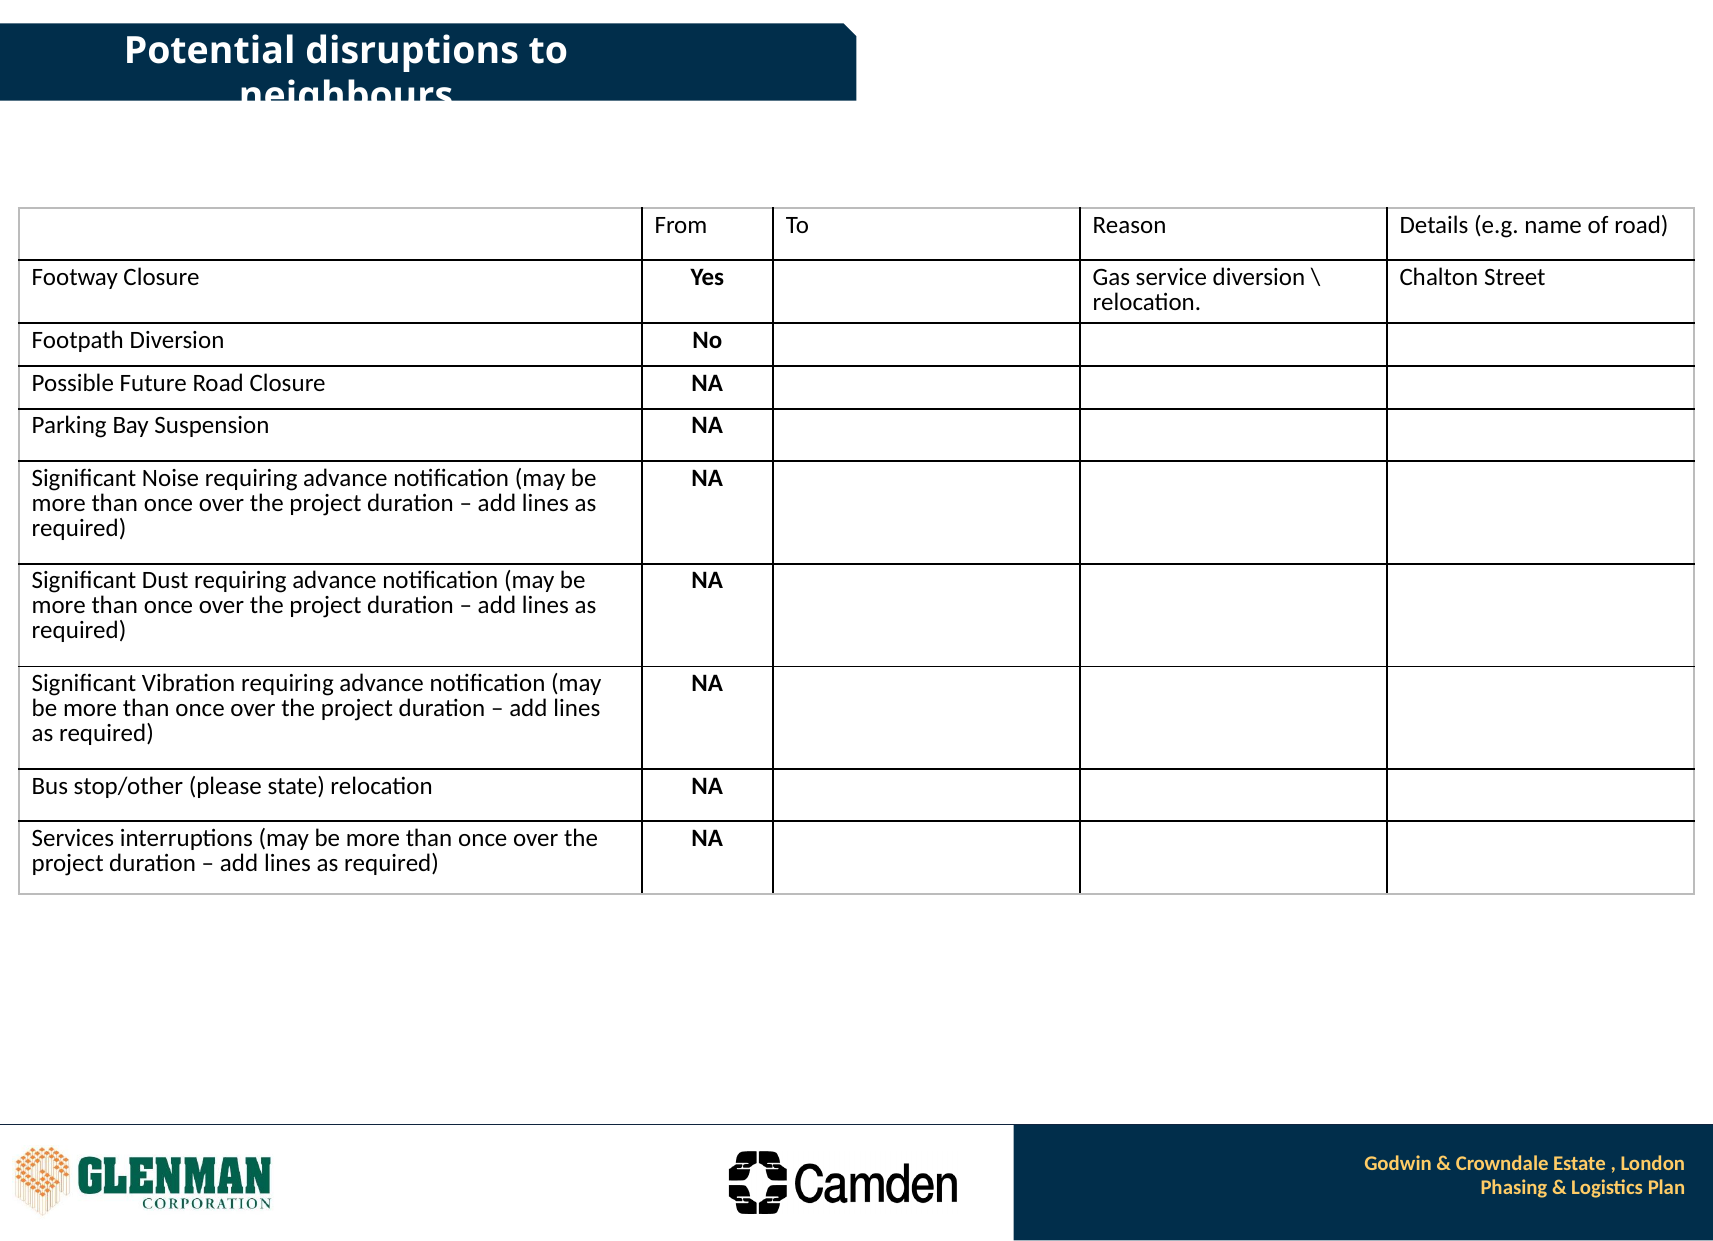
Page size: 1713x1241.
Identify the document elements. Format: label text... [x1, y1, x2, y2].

table_cell NA [643, 667, 772, 768]
table_cell [1081, 462, 1386, 563]
table_cell NA [643, 367, 772, 408]
table_cell Significant Dust requiring advance notification (may be more than once over the project duration – add lines as required) [20, 565, 641, 666]
table_header From [643, 209, 772, 259]
table_cell [1388, 822, 1693, 893]
table_cell [774, 410, 1079, 460]
picture [726, 1151, 958, 1214]
table_cell [774, 667, 1079, 768]
table_header Reason [1081, 209, 1386, 259]
table_cell NA [643, 462, 772, 563]
table_cell Bus stop/other (please state) relocation [20, 770, 641, 820]
table_header [20, 209, 641, 259]
table_cell No [643, 324, 772, 365]
table_header To [774, 209, 1079, 259]
table_cell [1081, 667, 1386, 768]
table_cell [1388, 565, 1693, 666]
table_cell NA [643, 410, 772, 460]
table_cell Gas service diversion \ relocation. [1081, 261, 1386, 322]
table_cell Possible Future Road Closure [20, 367, 641, 408]
table_cell [1388, 462, 1693, 563]
table_cell [1388, 667, 1693, 768]
table_cell Yes [643, 261, 772, 322]
table_cell [1388, 770, 1693, 820]
table_cell NA [643, 822, 772, 893]
table_cell [1081, 410, 1386, 460]
table_cell [1081, 367, 1386, 408]
table_cell Footpath Diversion [20, 324, 641, 365]
table_cell Chalton Street [1388, 261, 1693, 322]
table_cell [774, 770, 1079, 820]
table_cell [1081, 324, 1386, 365]
title Potential disruptions to neighbours [18, 18, 674, 107]
picture [12, 1145, 275, 1220]
table_cell Parking Bay Suspension [20, 410, 641, 460]
table_cell [774, 822, 1079, 893]
table_cell Footway Closure [20, 261, 641, 322]
table_cell NA [643, 770, 772, 820]
table_cell [774, 462, 1079, 563]
table_cell Services interruptions (may be more than once over the project duration – add lines as required) [20, 822, 641, 893]
table_cell [774, 261, 1079, 322]
table_cell NA [643, 565, 772, 666]
table_cell [774, 367, 1079, 408]
table_cell [774, 324, 1079, 365]
table_cell [1081, 770, 1386, 820]
table_cell Significant Noise requiring advance notification (may be more than once over the project duration – add lines as required) [20, 462, 641, 563]
table_header Details (e.g. name of road) [1388, 209, 1693, 259]
table_cell [1388, 324, 1693, 365]
table_cell [1081, 565, 1386, 666]
table_cell [774, 565, 1079, 666]
table_cell [1081, 822, 1386, 893]
table_cell [1388, 410, 1693, 460]
table_cell [1388, 367, 1693, 408]
table_cell Significant Vibration requiring advance notification (may be more than once over the project duration – add lines as required) [20, 667, 641, 768]
